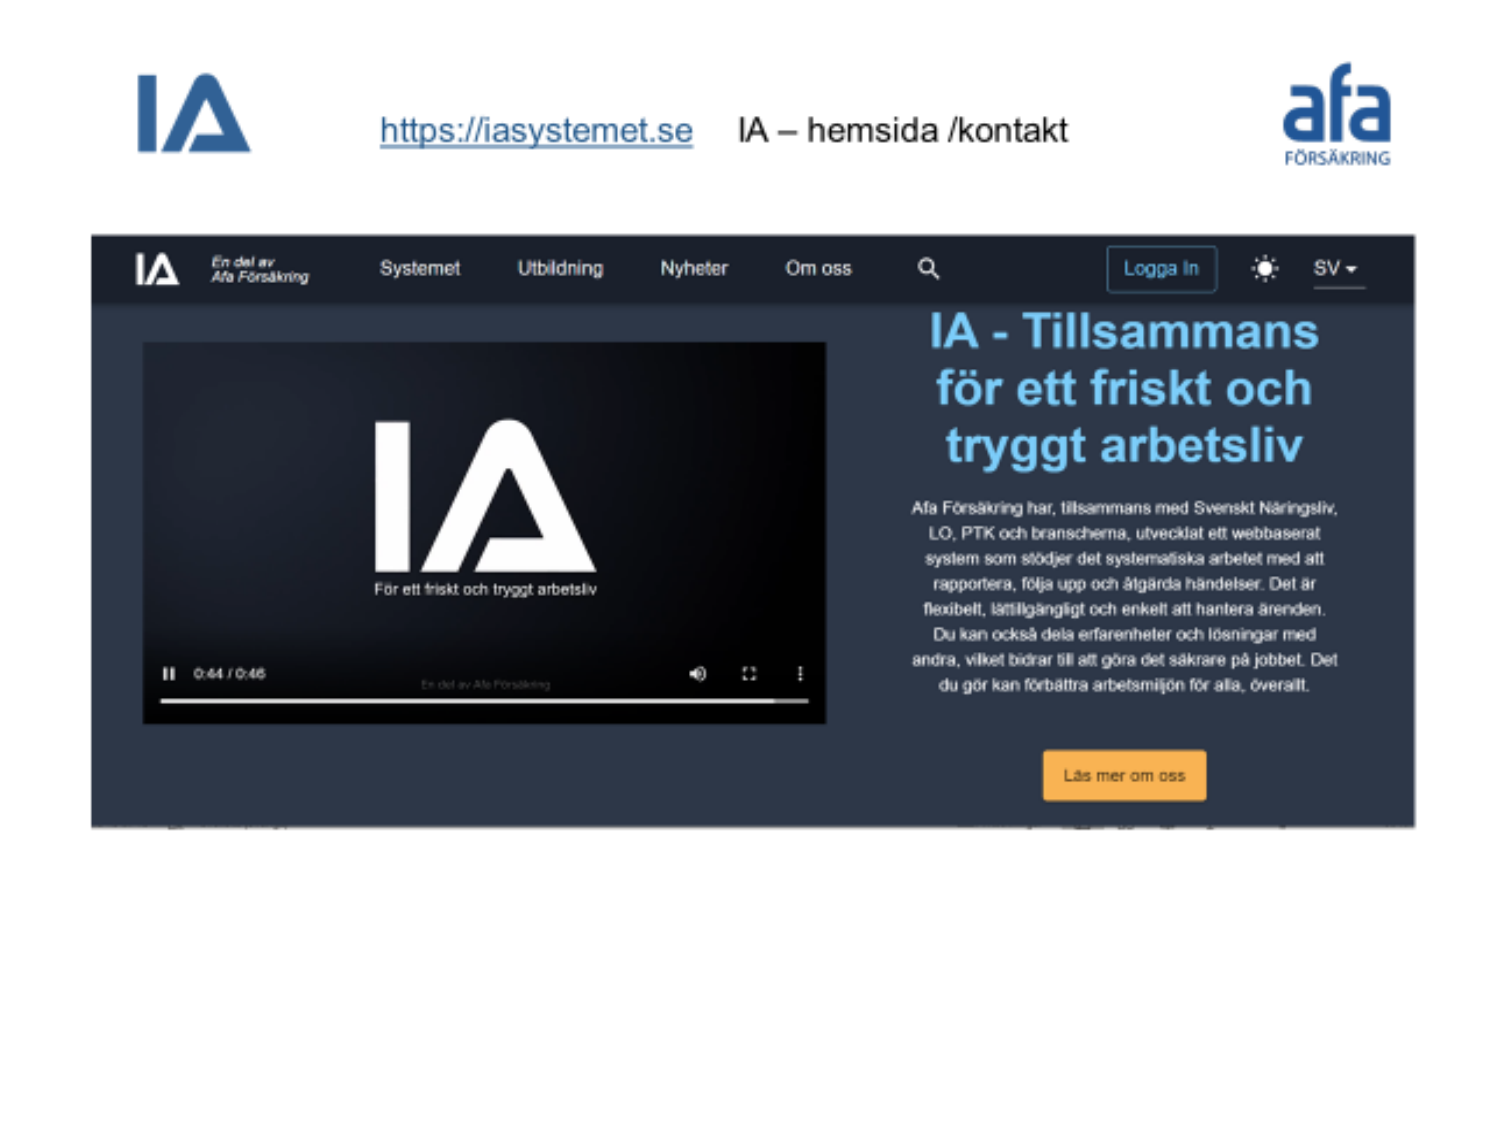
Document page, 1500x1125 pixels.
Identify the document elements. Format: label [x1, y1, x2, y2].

picture [63, 30, 1461, 1066]
